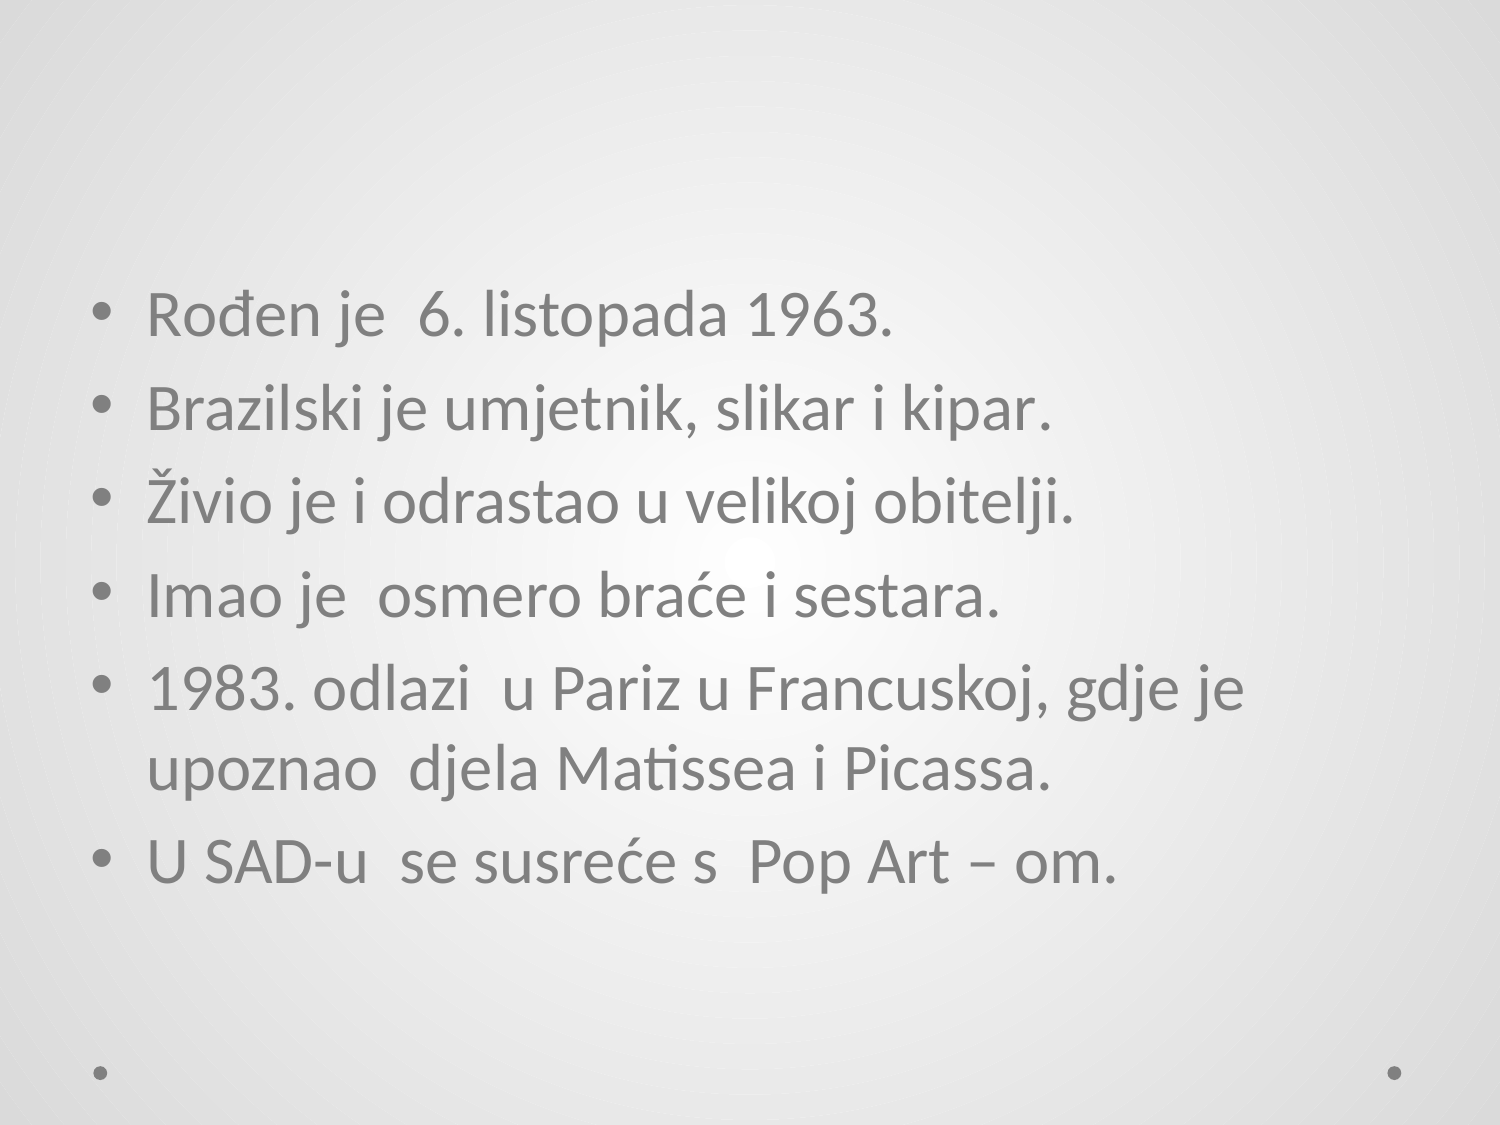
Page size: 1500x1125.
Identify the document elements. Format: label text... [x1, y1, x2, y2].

list Rođen je 6. listopada 1963. Brazilski je umjetnik, slikar i kipar. Živio je i odrastao u velikoj obitelji. Imao je osmero braće i sestara. 1983. odlazi u Pariz u Francuskoj, gdje je upoznao djela Matissea i Picassa. U SAD-u se susreće s Pop Art – om. [75, 262, 1425, 1005]
